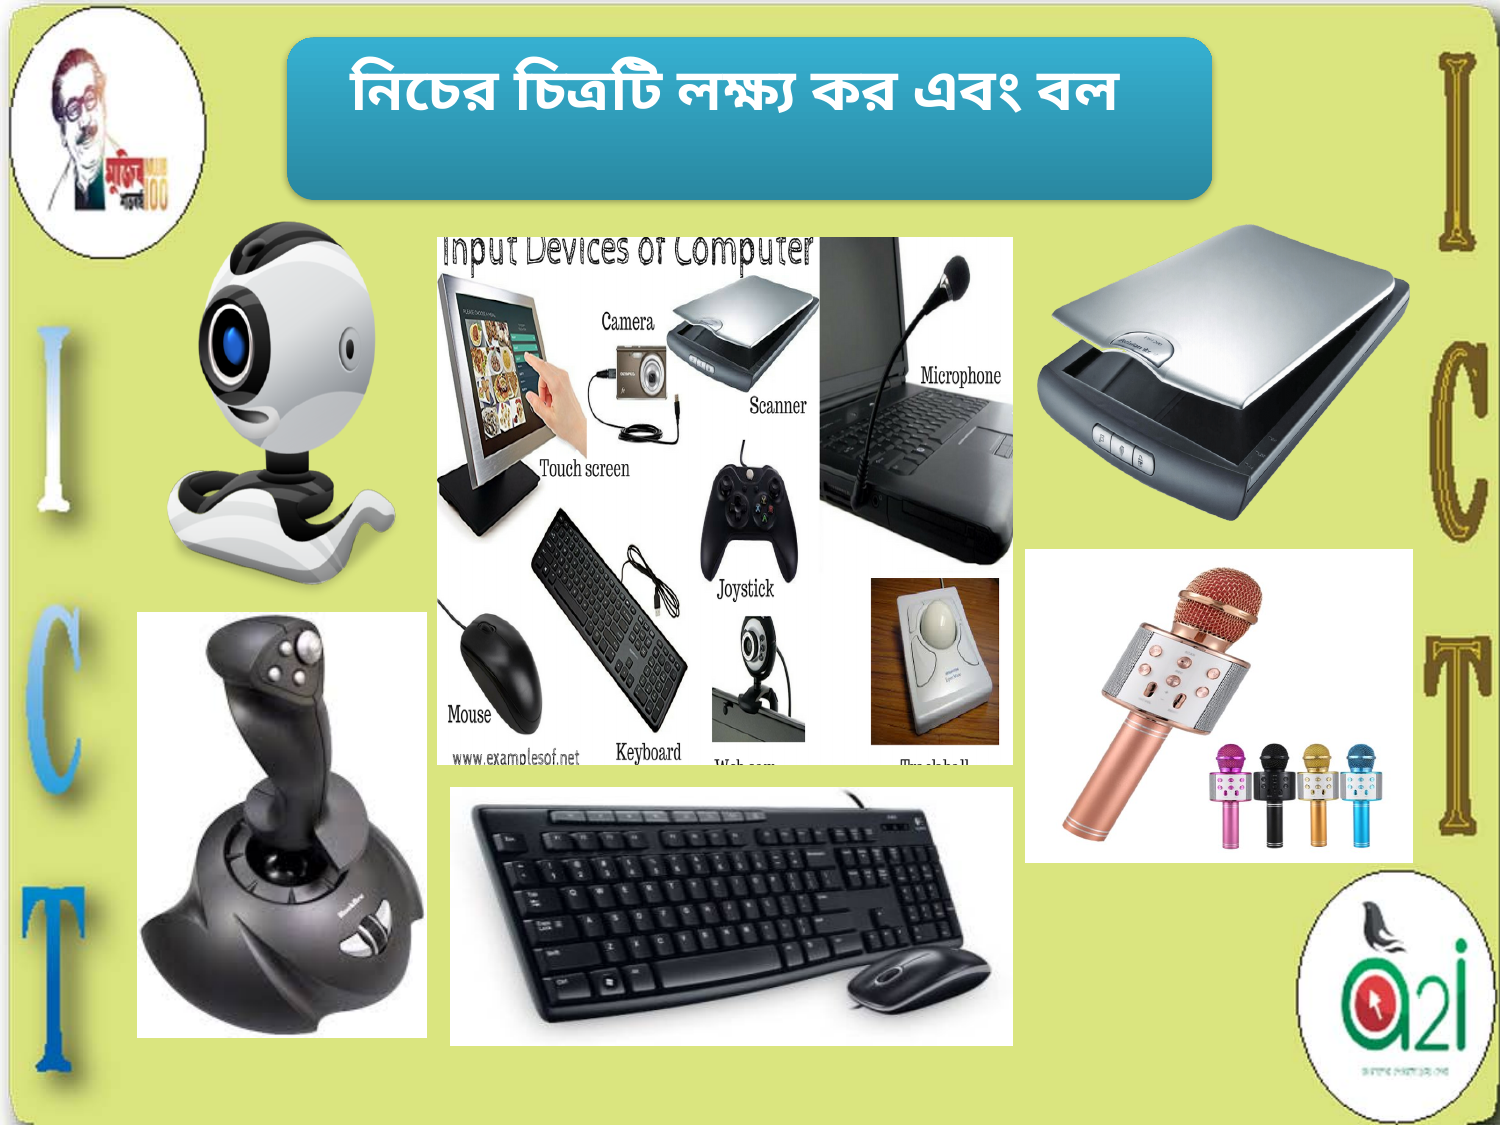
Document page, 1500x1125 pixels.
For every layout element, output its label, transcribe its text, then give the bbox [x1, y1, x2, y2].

text_box নিচের চিত্রটি লক্ষ্য কর এবং বল [287, 37, 1213, 200]
picture [0, 0, 1500, 1125]
